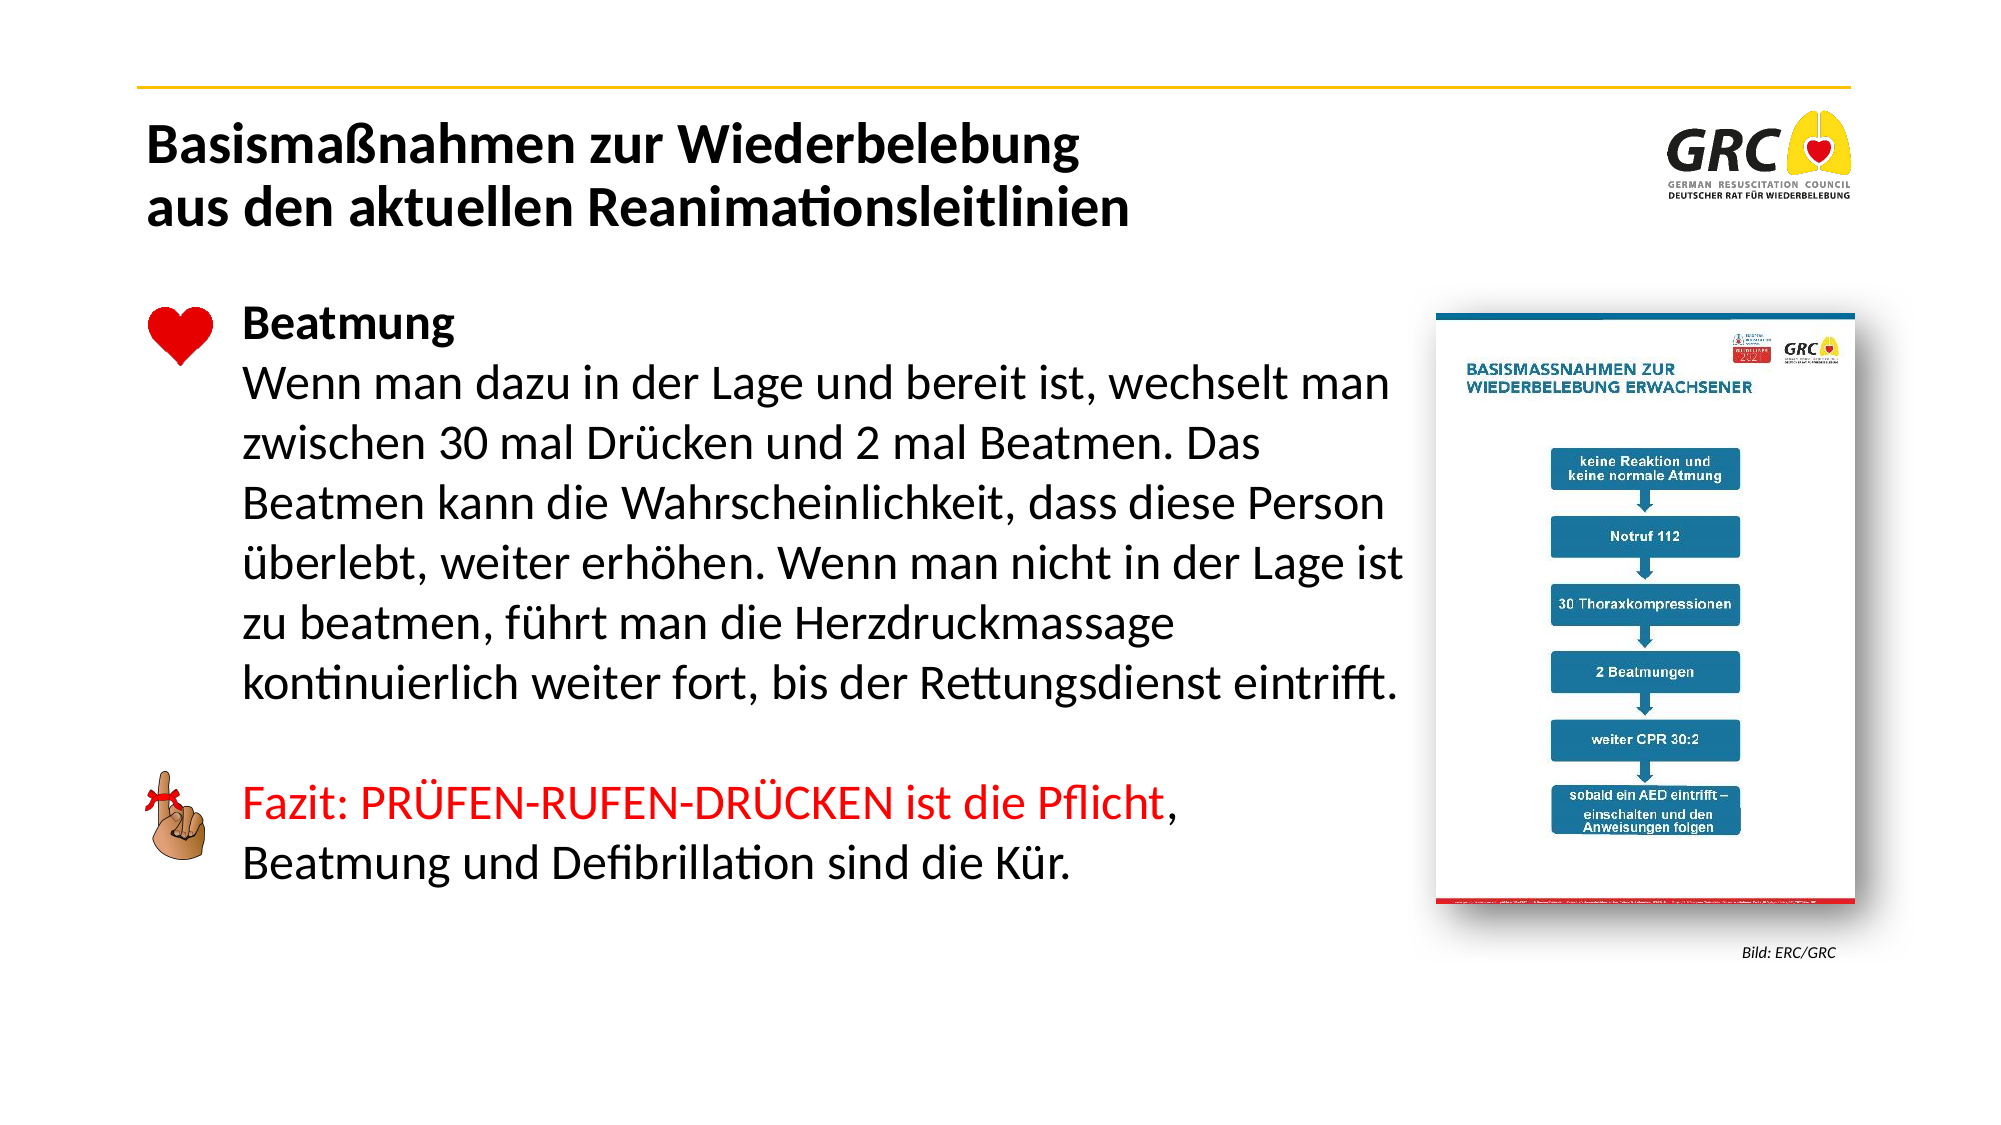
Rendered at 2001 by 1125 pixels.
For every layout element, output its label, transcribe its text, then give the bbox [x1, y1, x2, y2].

picture [148, 307, 213, 367]
text_box Bild: ERC/GRC [1603, 934, 1851, 970]
text_box Basismaßnahmen zur Wiederbelebung aus den aktuellen Reanimationsleitlinien [131, 171, 1793, 247]
picture [145, 771, 206, 860]
text_box Beatmung Wenn man dazu in der Lage und bereit ist, wechselt man zwischen 30 mal Drücken und 2 mal Beatmen. Das Beatmen kann die Wahrscheinlichkeit, dass diese Person überlebt, weiter erhöhen. Wenn man nicht in der Lage ist zu beatmen, führt man die Herzdruckmassage kontinuierlich weiter fort, bis der Rettungsdienst eintrifft. Fazit: PRÜFEN-RUFEN-DRÜCKEN ist die Pflicht, Beatmung und Defibrillation sind die Kür. [227, 282, 1423, 898]
picture [1436, 319, 1855, 904]
picture [1667, 110, 1851, 199]
